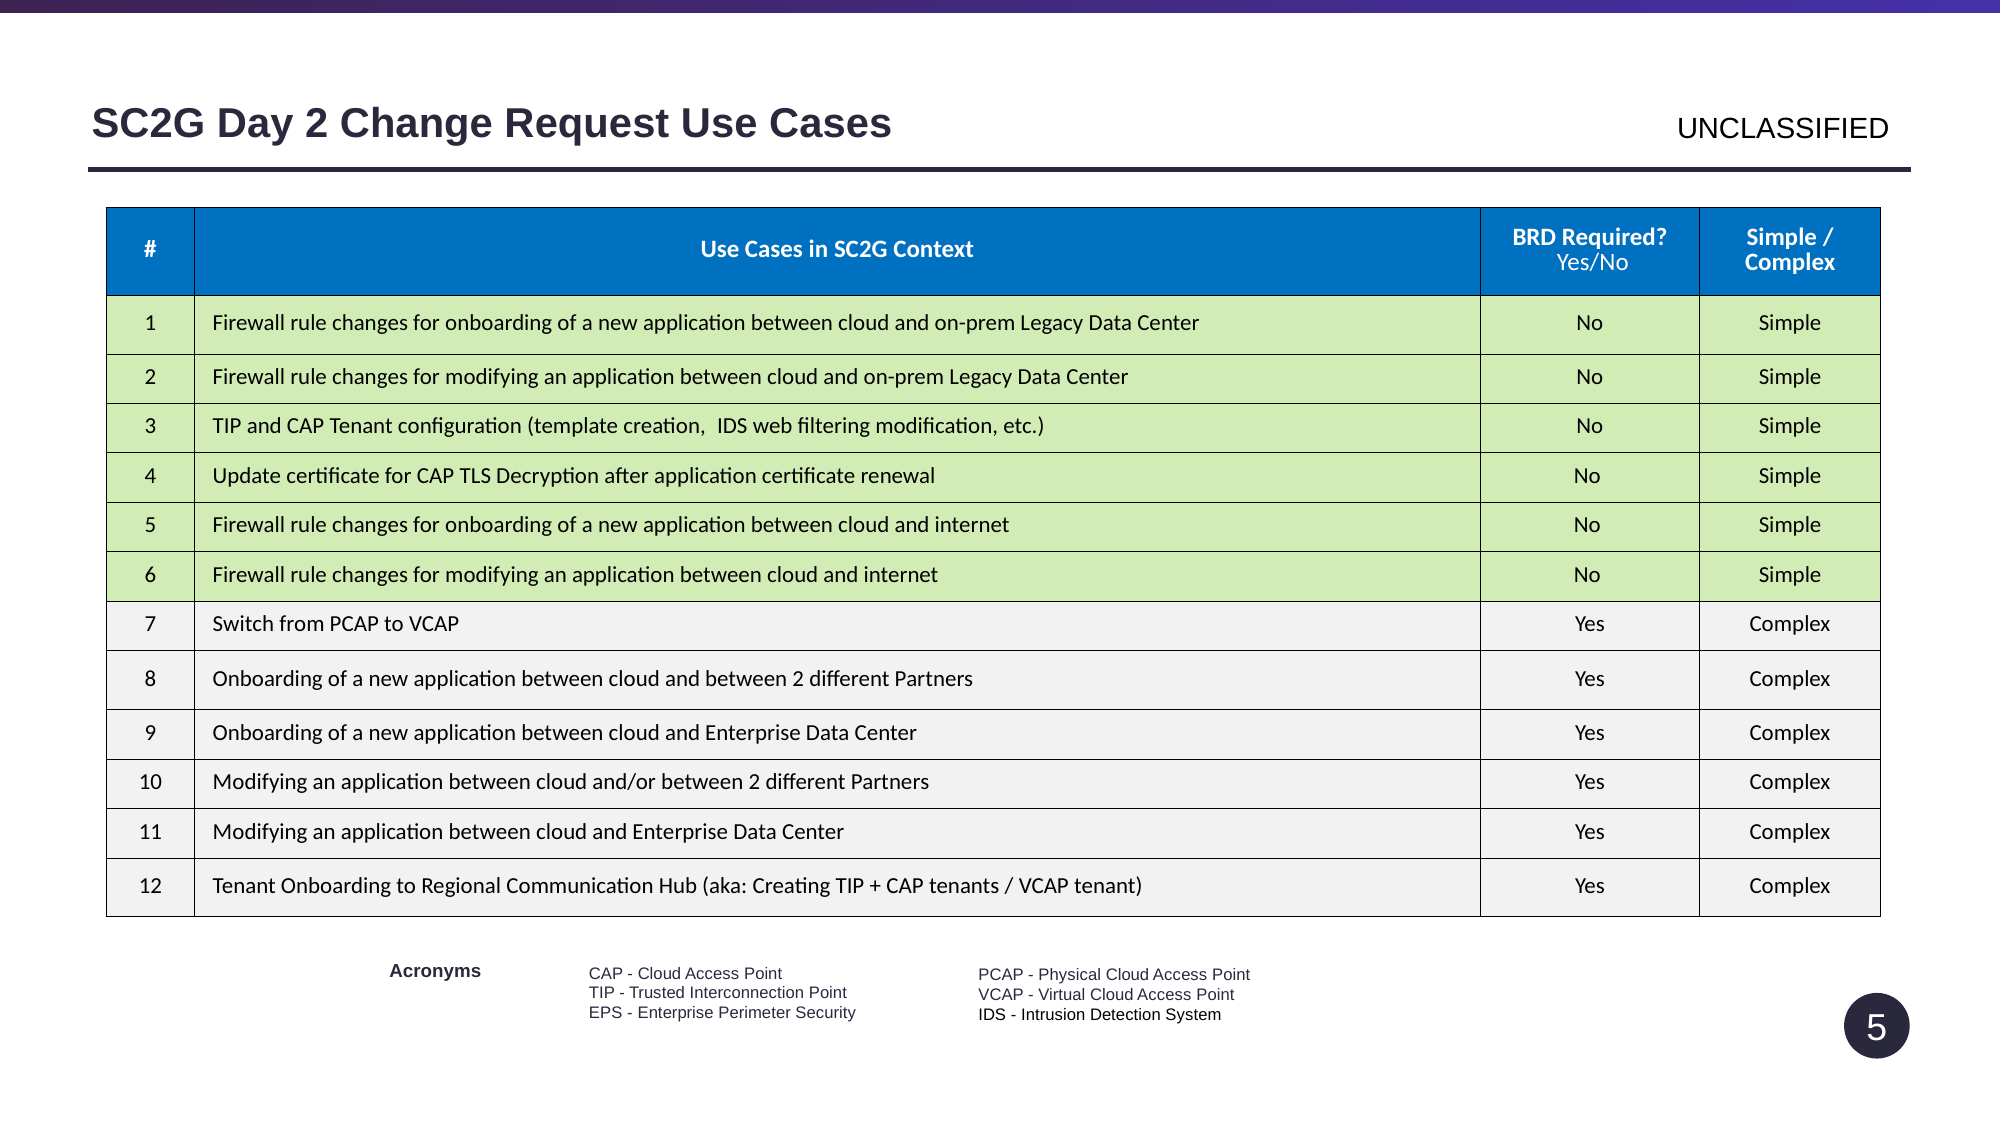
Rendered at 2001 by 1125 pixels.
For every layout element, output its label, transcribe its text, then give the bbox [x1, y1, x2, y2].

table_cell Yes [1481, 809, 1699, 858]
table_cell 10 [107, 760, 194, 808]
table_cell Yes [1481, 602, 1699, 650]
text_box CAP - Cloud Access Point TIP - Trusted Interconnection Point EPS - Enterprise Perimeter Security [574, 955, 1310, 1030]
table_cell Modifying an application between cloud and/or between 2 different Partners [195, 760, 1480, 808]
table_cell 7 [107, 602, 194, 650]
table_cell Firewall rule changes for onboarding of a new application between cloud and on-prem Legacy Data Center [195, 296, 1480, 354]
text_box Acronyms [374, 951, 596, 989]
table_cell TIP and CAP Tenant configuration (template creation, IDS web filtering modification, etc.) [195, 404, 1480, 452]
table_cell No [1481, 296, 1699, 354]
table_cell 9 [107, 710, 194, 759]
table_cell Firewall rule changes for onboarding of a new application between cloud and internet [195, 503, 1480, 551]
table_cell 3 [107, 404, 194, 452]
table_cell Onboarding of a new application between cloud and between 2 different Partners [195, 651, 1480, 709]
table_cell No [1481, 453, 1699, 502]
table_cell Firewall rule changes for modifying an application between cloud and internet [195, 552, 1480, 601]
table_cell Simple [1700, 552, 1880, 601]
table_cell 2 [107, 355, 194, 403]
table_cell 6 [107, 552, 194, 601]
text_box PCAP - Physical Cloud Access Point VCAP - Virtual Cloud Access Point IDS - Intrusion Detection System [963, 956, 1450, 1032]
table_cell 5 [107, 503, 194, 551]
table_cell No [1481, 552, 1699, 601]
table_cell Complex [1700, 602, 1880, 650]
table_cell 8 [107, 651, 194, 709]
slide_number 5 [1844, 992, 1910, 1059]
table_cell Update certificate for CAP TLS Decryption after application certificate renewal [195, 453, 1480, 502]
table_cell No [1481, 355, 1699, 403]
table_cell 12 [107, 859, 194, 916]
table_cell Switch from PCAP to VCAP [195, 602, 1480, 650]
table_cell Tenant Onboarding to Regional Communication Hub (aka: Creating TIP + CAP tenants / VCAP tenant) [195, 859, 1480, 916]
table_cell Simple [1700, 355, 1880, 403]
table_cell Complex [1700, 651, 1880, 709]
table_cell Complex [1700, 760, 1880, 808]
table_cell Simple [1700, 404, 1880, 452]
table_cell Modifying an application between cloud and Enterprise Data Center [195, 809, 1480, 858]
table_cell Yes [1481, 760, 1699, 808]
table_header # [107, 208, 194, 295]
table_cell Firewall rule changes for modifying an application between cloud and on-prem Legacy Data Center [195, 355, 1480, 403]
text_box UNCLASSIFIED [1662, 102, 1910, 153]
title SC2G Day 2 Change Request Use Cases [91, 86, 1915, 170]
table_cell 11 [107, 809, 194, 858]
table_cell No [1481, 404, 1699, 452]
table_cell Onboarding of a new application between cloud and Enterprise Data Center [195, 710, 1480, 759]
table_cell Complex [1700, 859, 1880, 916]
table_cell Yes [1481, 710, 1699, 759]
table_header BRD Required? Yes/No [1481, 208, 1699, 295]
table_cell 1 [107, 296, 194, 354]
table_header Simple / Complex [1700, 208, 1880, 295]
table_cell Yes [1481, 651, 1699, 709]
table_cell Complex [1700, 710, 1880, 759]
table_header Use Cases in SC2G Context [195, 208, 1480, 295]
table_cell Simple [1700, 453, 1880, 502]
table_cell Simple [1700, 503, 1880, 551]
table_cell Simple [1700, 296, 1880, 354]
table_cell Complex [1700, 809, 1880, 858]
table_cell Yes [1481, 859, 1699, 916]
table_cell 4 [107, 453, 194, 502]
table_cell No [1481, 503, 1699, 551]
